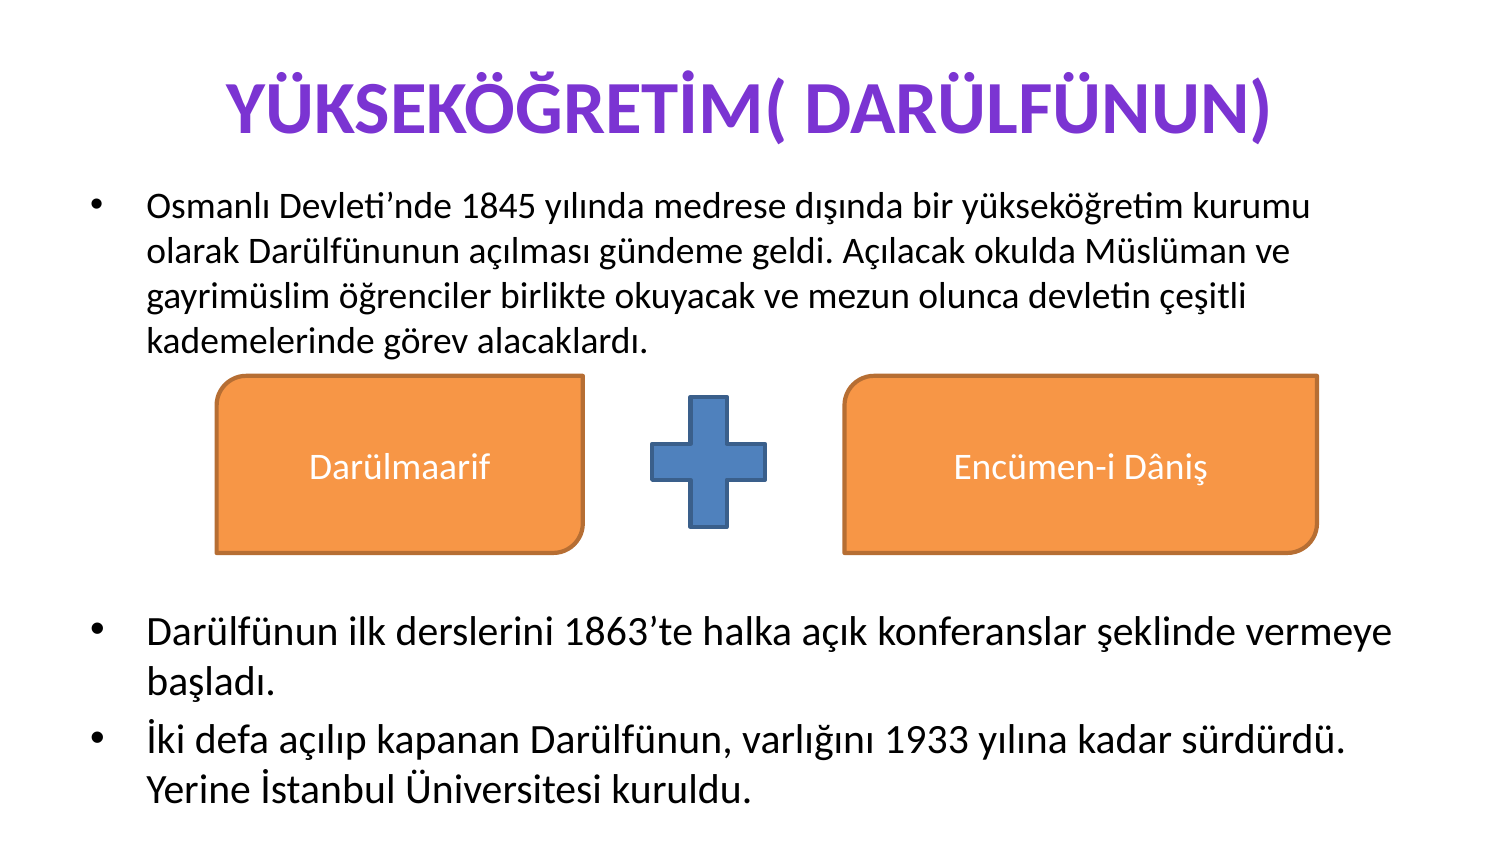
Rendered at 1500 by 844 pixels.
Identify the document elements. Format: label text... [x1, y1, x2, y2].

text_box [650, 395, 767, 529]
text_box Darülmaarif [214, 373, 585, 556]
list Osmanlı Devleti’nde 1845 yılında medrese dışında bir yükseköğretim kurumu olarak Darülfünunun açılması gündeme geldi. Açılacak okulda Müslüman ve gayrimüslim öğrenciler birlikte okuyacak ve mezun olunca devletin çeşitli kademelerinde görev alacaklardı. Darülfünun ilk derslerini 1863’te halka açık konferanslar şeklinde vermeye başladı. İki defa açılıp kapanan Darülfünun, varlığını 1933 yılına kadar sürdürdü. Yerine İstanbul Üniversitesi kuruldu. [75, 173, 1425, 844]
title Yükseköğretİm( Darülfünun) [75, 33, 1425, 173]
text_box Encümen-i Dâniş [842, 373, 1320, 556]
